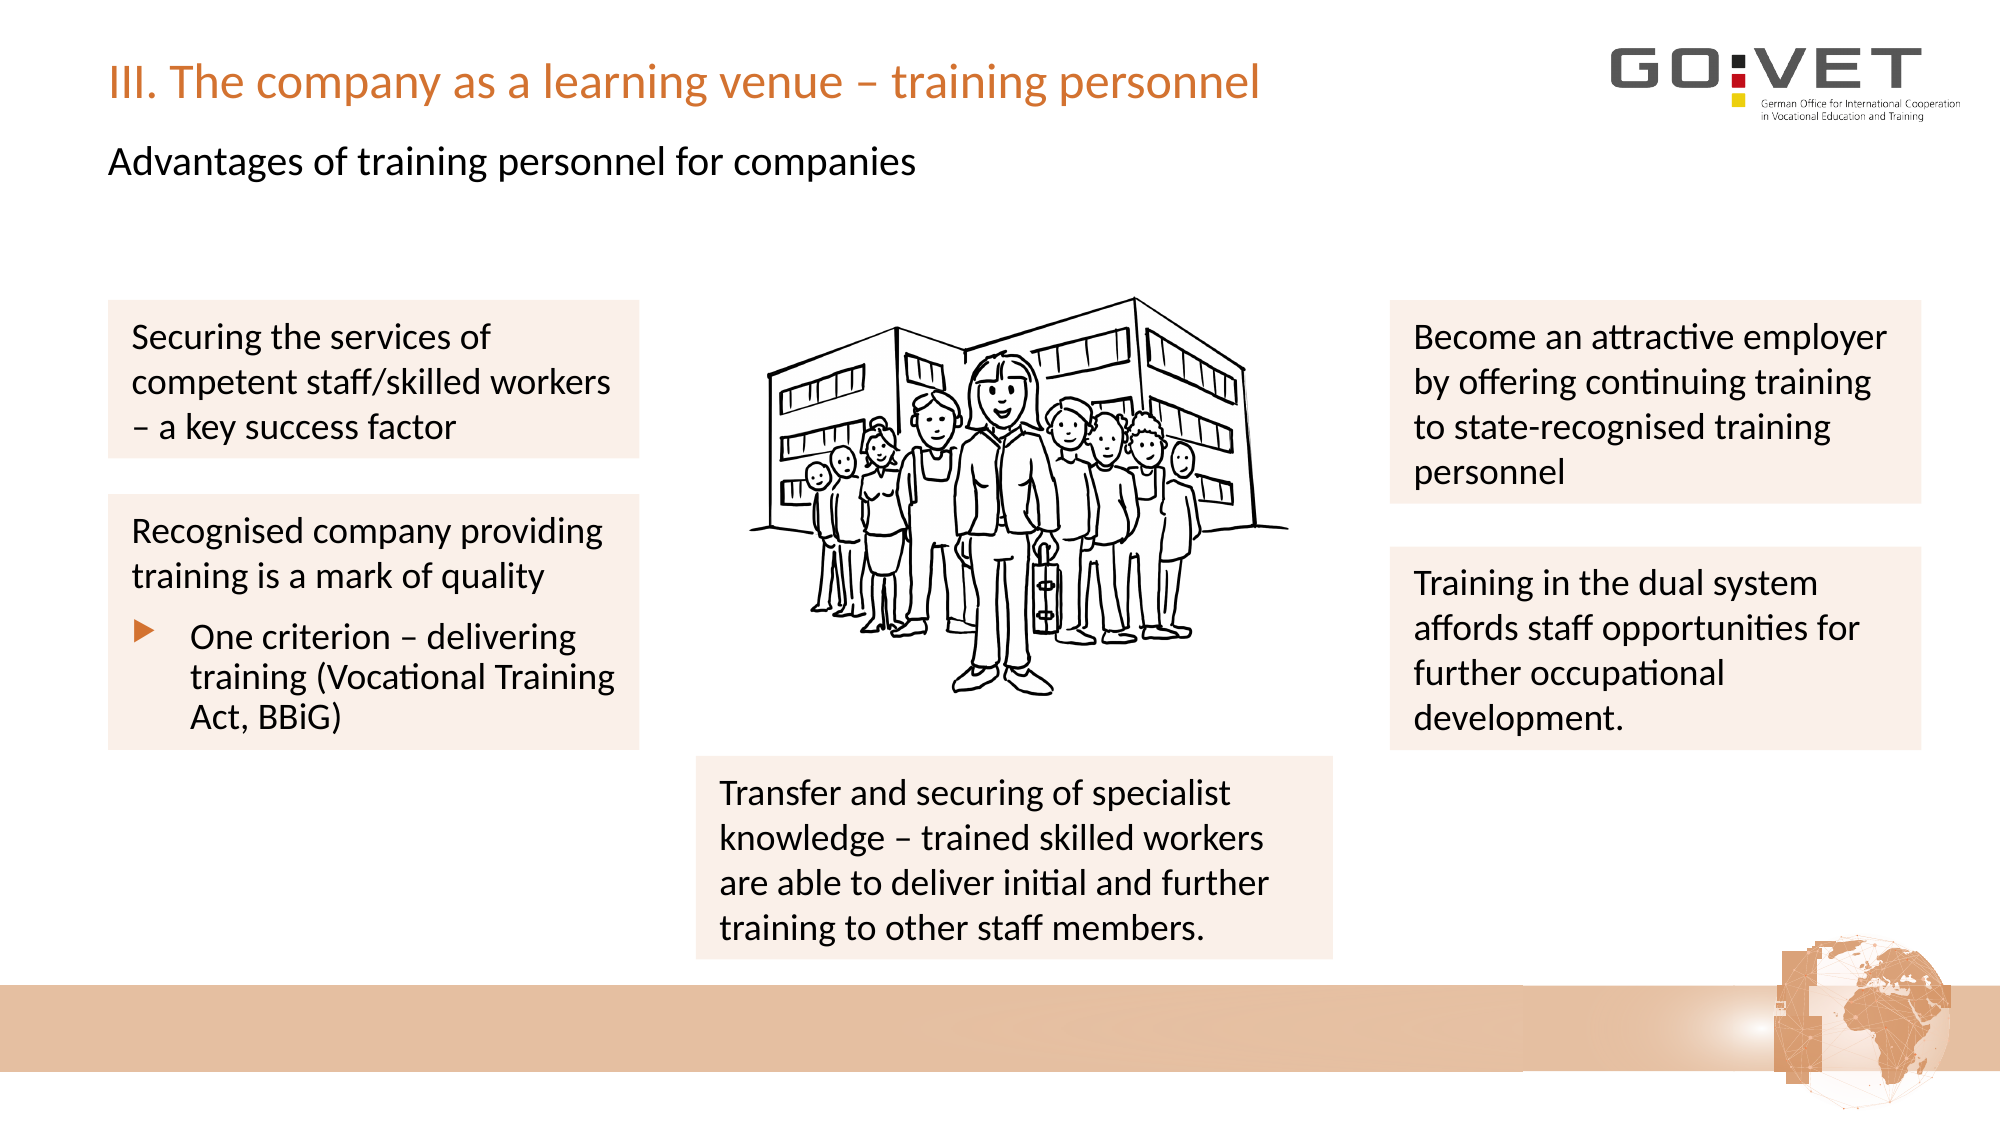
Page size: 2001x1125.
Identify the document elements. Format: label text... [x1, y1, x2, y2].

text_box Transfer and securing of specialist knowledge – trained skilled workers are able to deliver initial and further training to other staff members. [695, 755, 1334, 960]
picture [746, 296, 1289, 696]
text_box Advantages of training personnel for companies [93, 126, 1329, 192]
text_box Training in the dual system affords staff opportunities for further occupational development. [1389, 546, 1922, 751]
picture [1611, 48, 1960, 122]
text_box Securing the services of competent staff/skilled workers – a key success factor [107, 299, 640, 459]
text_box Recognised company providing training is a mark of quality One criterion – delivering training (Vocational Training Act, BBiG) [107, 493, 640, 751]
title III. The company as a learning venue – training personnel [108, 48, 1585, 122]
text_box Become an attractive employer by offering continuing training to state-recognised training personnel [1389, 299, 1922, 505]
